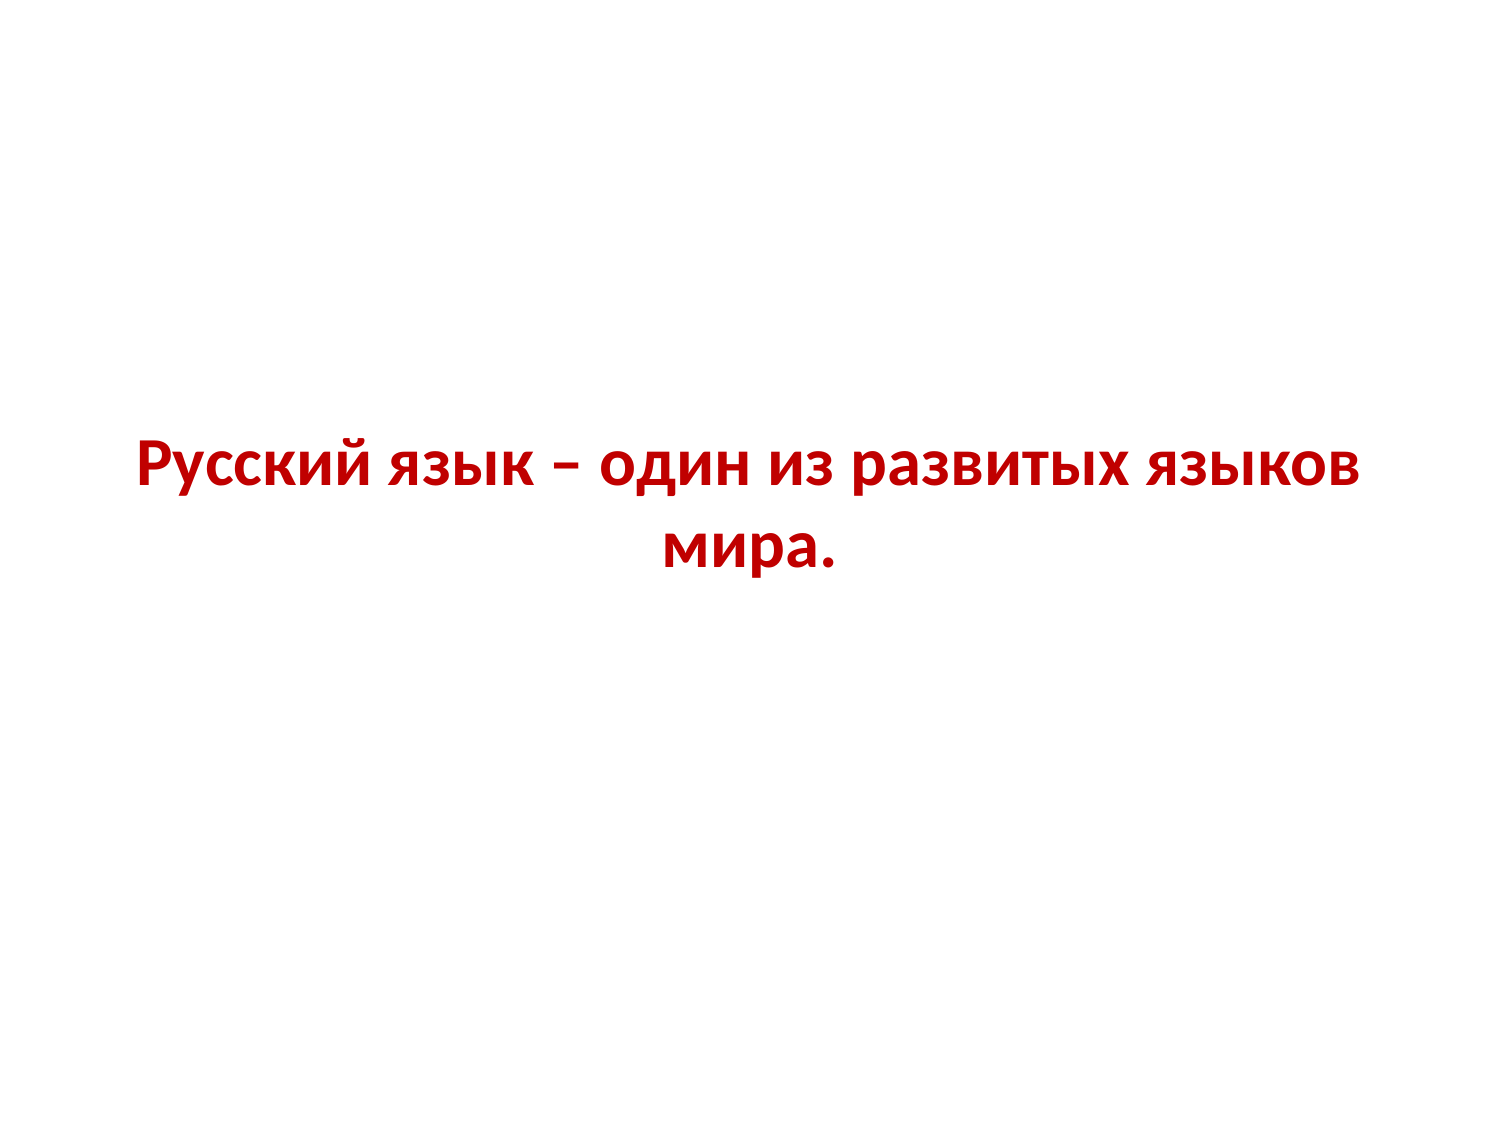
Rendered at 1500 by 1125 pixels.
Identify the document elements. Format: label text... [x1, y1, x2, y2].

title Русский язык – один из развитых языков мира. [112, 408, 1388, 651]
